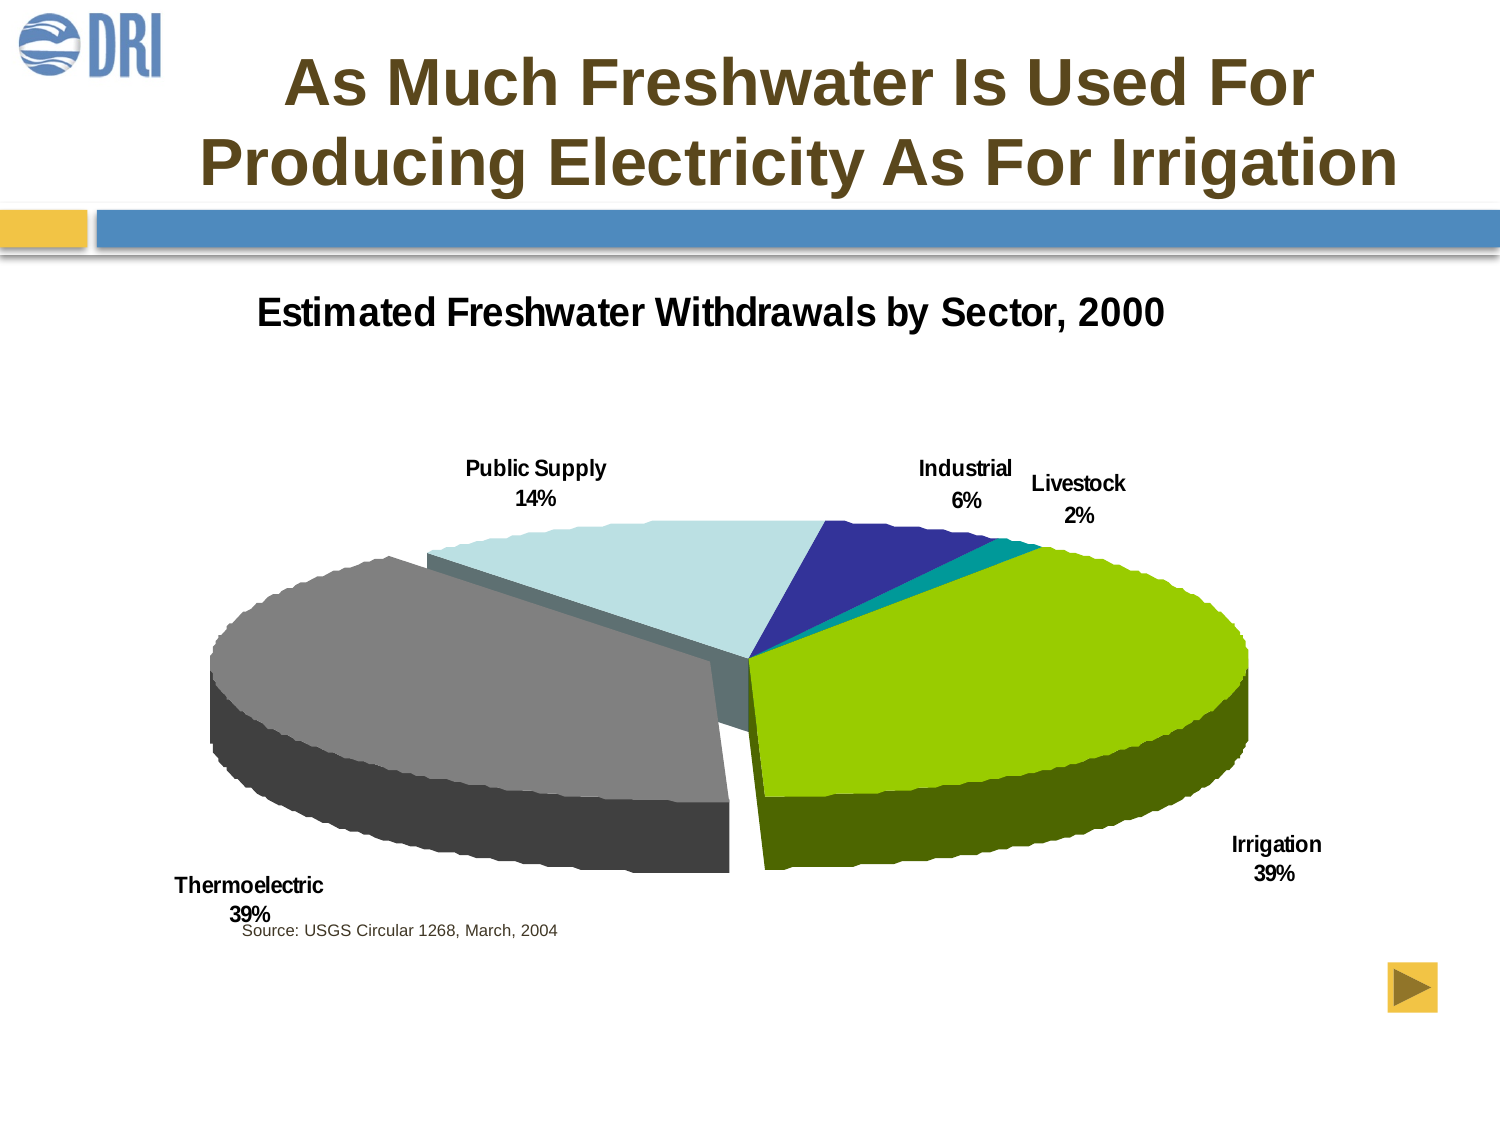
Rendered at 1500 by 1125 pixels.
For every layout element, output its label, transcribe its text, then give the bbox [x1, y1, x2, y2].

title As Much Freshwater Is Used For Producing Electricity As For Irrigation [162, 37, 1438, 201]
text_box [1387, 962, 1438, 1013]
picture [0, 0, 182, 100]
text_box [124, 212, 1340, 1003]
